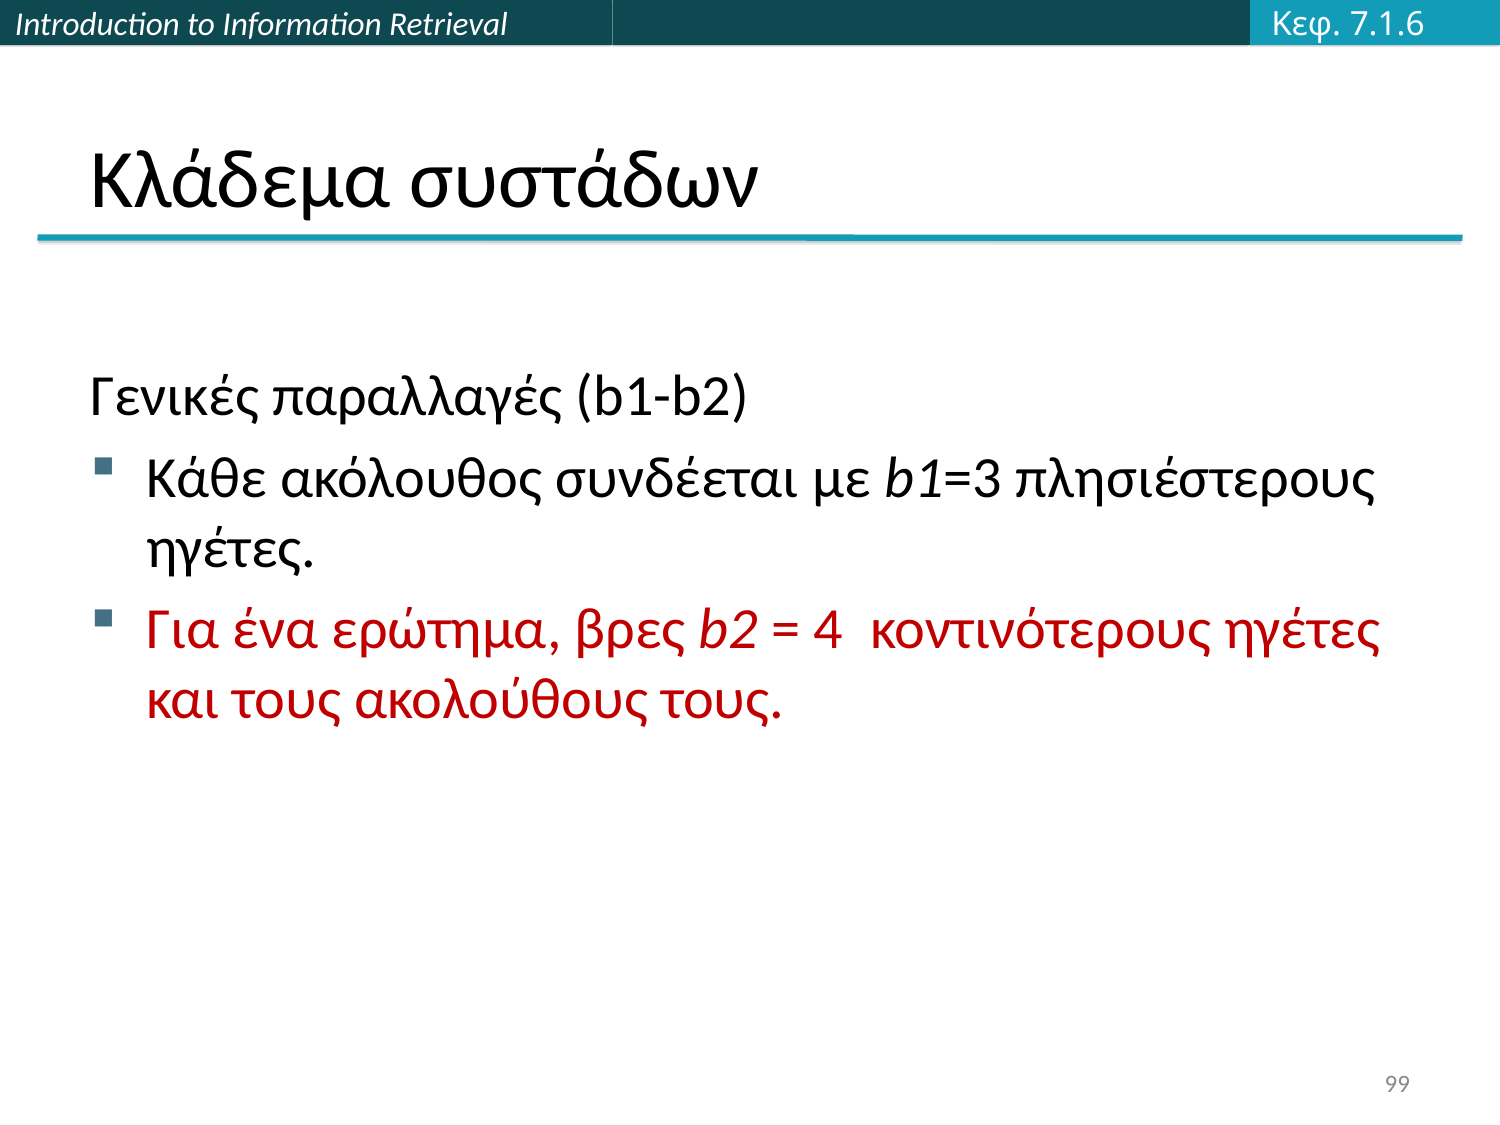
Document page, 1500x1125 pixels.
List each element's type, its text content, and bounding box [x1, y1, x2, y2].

slide_number 99 [1074, 1062, 1425, 1103]
list Γενικές παραλλαγές (b1-b2) Κάθε ακόλουθος συνδέεται με b1=3 πλησιέστερους ηγέτες. Για ένα ερώτημα, βρες b2 = 4 κοντινότερους ηγέτες και τους ακολούθους τους. [74, 349, 1401, 888]
text_box Κεφ. 7.1.6 [1256, 0, 1440, 50]
title Κλάδεμα συστάδων [74, 16, 1425, 232]
